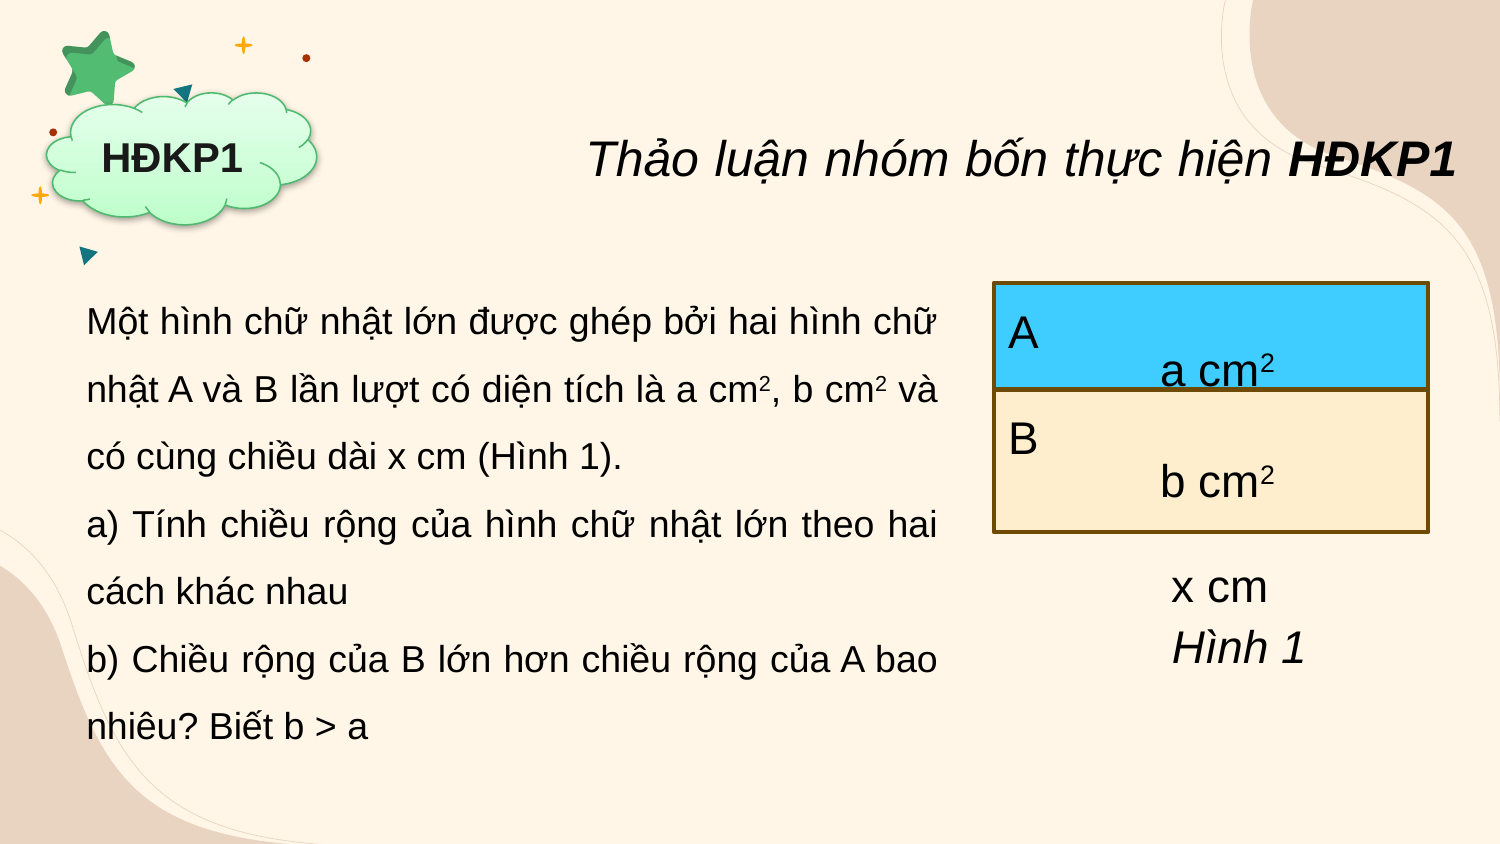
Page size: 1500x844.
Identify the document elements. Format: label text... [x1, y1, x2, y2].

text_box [993, 267, 1429, 672]
text_box HĐKP1 [45, 92, 318, 226]
text_box Một hình chữ nhật lớn được ghép bởi hai hình chữ nhật A và B lần lượt có diện tích là a cm2, b cm2 và có cùng chiều dài x cm (Hình 1). a) Tính chiều rộng của hình chữ nhật lớn theo hai cách khác nhau b) Chiều rộng của B lớn hơn chiều rộng của A bao nhiêu? Biết b > a [71, 267, 953, 755]
text_box Thảo luận nhóm bốn thực hiện HĐKP1 [570, 89, 1472, 194]
